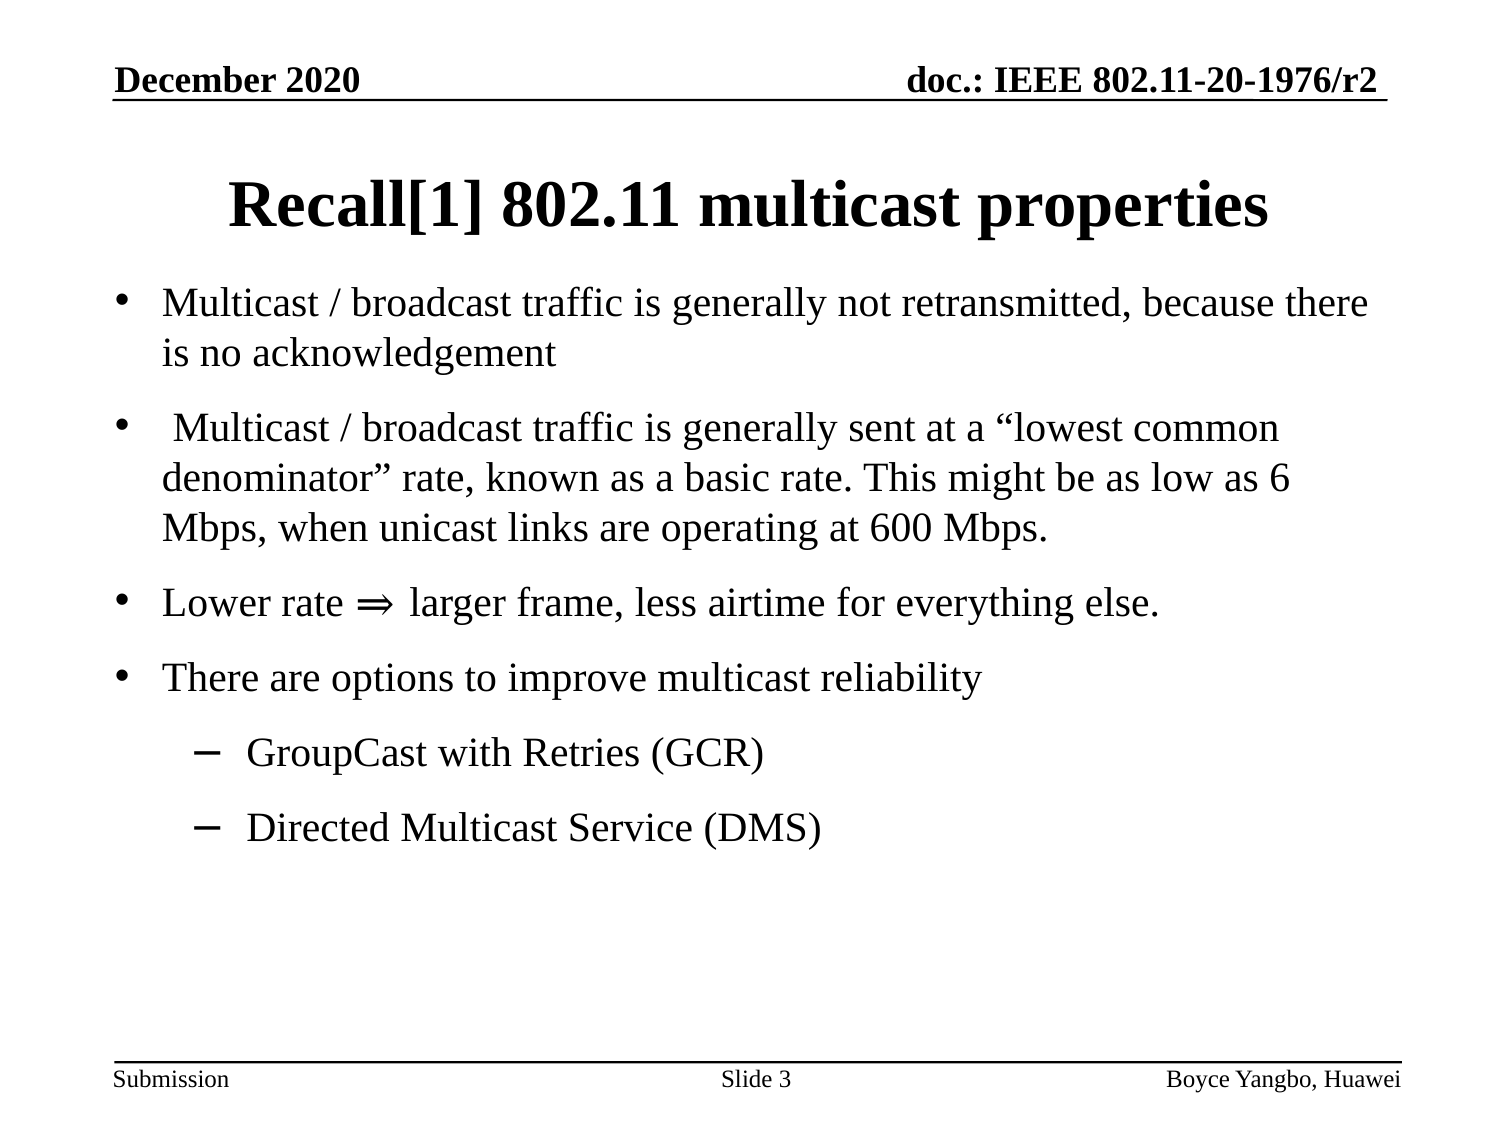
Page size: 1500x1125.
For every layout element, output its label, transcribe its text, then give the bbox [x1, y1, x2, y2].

footer Boyce Yangbo, Huawei [1162, 1061, 1402, 1093]
text_box Multicast / broadcast traffic is generally not retransmitted, because there is no acknowledgement Multicast / broadcast traffic is generally sent at a “lowest common denominator” rate, known as a basic rate. This might be as low as 6 Mbps, when unicast links are operating at 600 Mbps. Lower rate ⇒ larger frame, less airtime for everything else. There are options to improve multicast reliability GroupCast with Retries (GCR) Directed Multicast Service (DMS) [100, 267, 1412, 858]
slide_number Slide 3 [712, 1061, 800, 1093]
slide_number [114, 54, 364, 101]
title Recall[1] 802.11 multicast properties [112, 112, 1388, 267]
